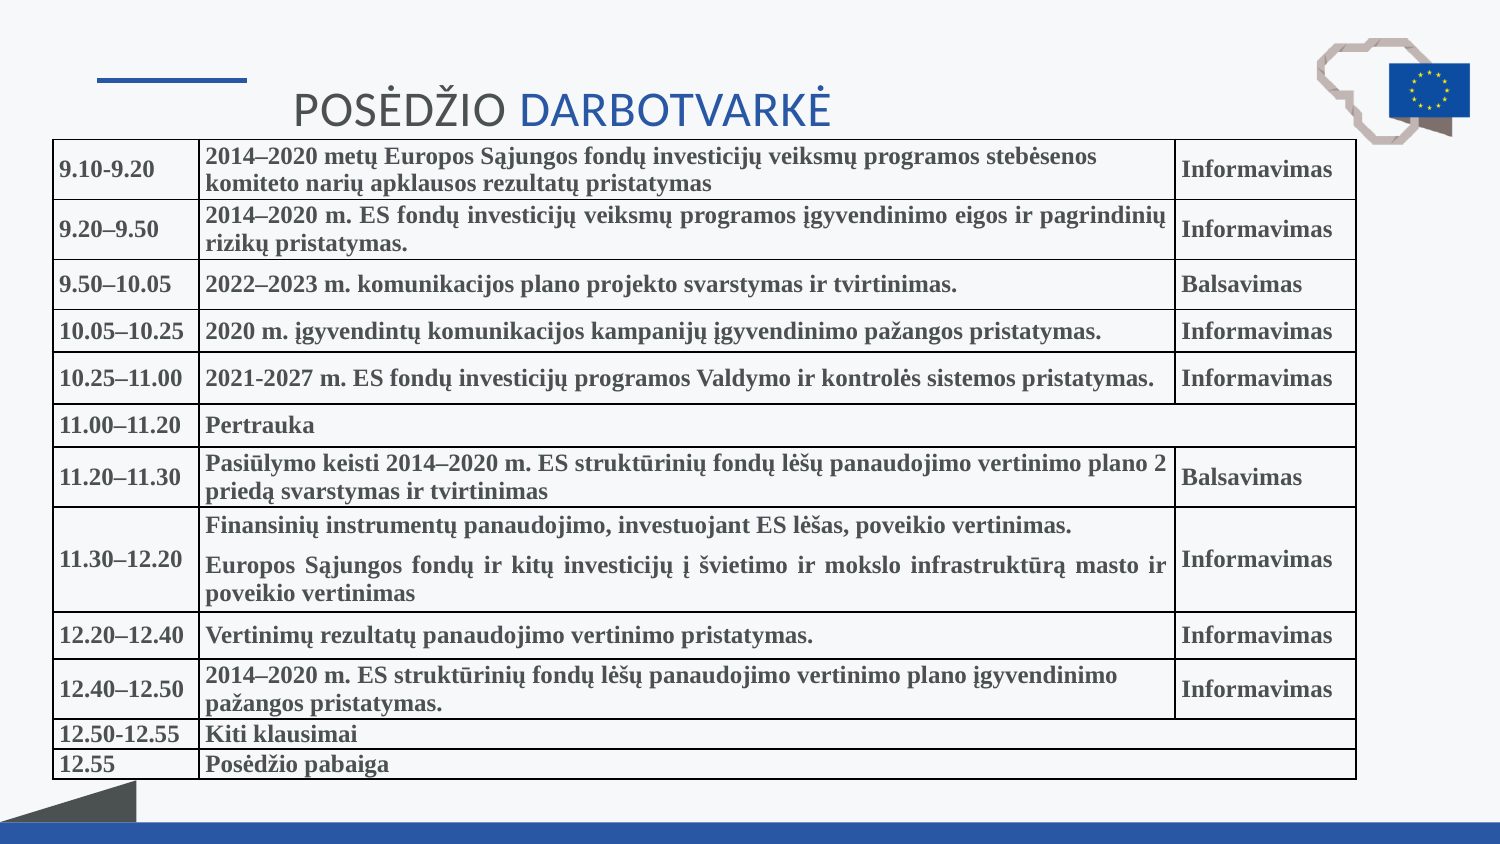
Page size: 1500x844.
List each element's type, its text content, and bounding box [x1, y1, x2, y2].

table_cell Pasiūlymo keisti 2014–2020 m. ES struktūrinių fondų lėšų panaudojimo vertinimo plano 2 priedą svarstymas ir tvirtinimas [200, 448, 1174, 506]
table_cell 2020 m. įgyvendintų komunikacijos kampanijų įgyvendinimo pažangos pristatymas. [200, 310, 1174, 351]
table_cell Vertinimų rezultatų panaudojimo vertinimo pristatymas. [200, 613, 1174, 658]
table_cell Informavimas [1176, 353, 1355, 403]
table_cell 2021-2027 m. ES fondų investicijų programos Valdymo ir kontrolės sistemos pristatymas. [200, 353, 1174, 403]
table_cell 12.40–12.50 [54, 660, 198, 718]
table_cell Posėdžio pabaiga [200, 750, 1355, 778]
table_cell 2014–2020 m. ES struktūrinių fondų lėšų panaudojimo vertinimo plano įgyvendinimo pažangos pristatymas. [200, 660, 1174, 718]
table_cell Informavimas [1176, 508, 1355, 611]
table_header 9.10-9.20 [54, 140, 198, 199]
table_cell Pertrauka [200, 405, 1355, 446]
table_header Informavimas [1176, 140, 1355, 199]
text_box POSĖDŽIO darbotvarkė [293, 69, 975, 137]
table_cell Finansinių instrumentų panaudojimo, investuojant ES lėšas, poveikio vertinimas. Europos Sąjungos fondų ir kitų investicijų į švietimo ir mokslo infrastruktūrą masto ir poveikio vertinimas [200, 508, 1174, 611]
table_cell 9.50–10.05 [54, 260, 198, 309]
table_cell Balsavimas [1176, 260, 1355, 309]
table_cell 12.50-12.55 [54, 720, 198, 748]
table_cell Informavimas [1176, 660, 1355, 718]
table_header 2014–2020 metų Europos Sąjungos fondų investicijų veiksmų programos stebėsenos komiteto narių apklausos rezultatų pristatymas [200, 140, 1174, 199]
table_cell 10.05–10.25 [54, 310, 198, 351]
text_box [0, 780, 138, 821]
table_cell 12.20–12.40 [54, 613, 198, 658]
table_cell Balsavimas [1176, 448, 1355, 506]
table_cell 9.20–9.50 [54, 200, 198, 259]
picture [1316, 38, 1483, 147]
table_cell 11.20–11.30 [54, 448, 198, 506]
table_cell Kiti klausimai [200, 720, 1355, 748]
table_cell Informavimas [1176, 200, 1355, 259]
table_cell 2014–2020 m. ES fondų investicijų veiksmų programos įgyvendinimo eigos ir pagrindinių rizikų pristatymas. [200, 200, 1174, 259]
table_cell 2022–2023 m. komunikacijos plano projekto svarstymas ir tvirtinimas. [200, 260, 1174, 309]
table_cell 11.00–11.20 [54, 405, 198, 446]
table_cell 10.25–11.00 [54, 353, 198, 403]
table_cell Informavimas [1176, 310, 1355, 351]
table_cell 12.55 [54, 750, 198, 778]
table_cell 11.30–12.20 [54, 508, 198, 611]
table_cell Informavimas [1176, 613, 1355, 658]
text_box [0, 821, 1500, 844]
